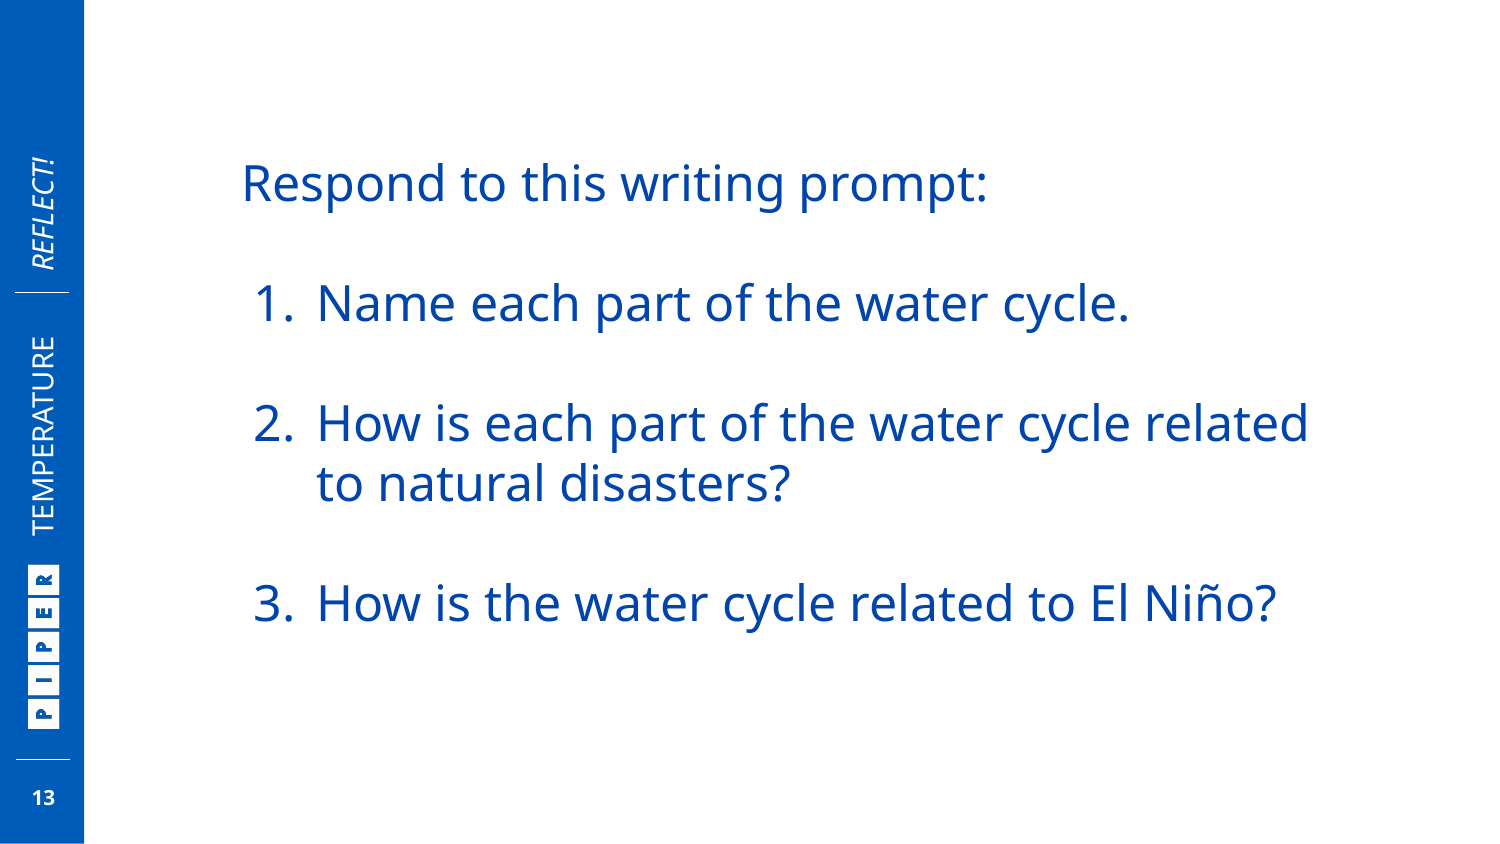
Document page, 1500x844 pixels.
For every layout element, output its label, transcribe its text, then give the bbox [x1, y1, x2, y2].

picture [0, 560, 131, 735]
text_box REFLECT! [9, 0, 78, 287]
text_box [0, 676, 85, 844]
text_box TEMPERATURE [9, 292, 78, 552]
text_box ‹#› [13, 764, 74, 833]
text_box [0, 0, 85, 625]
text_box Respond to this writing prompt: Name each part of the water cycle. How is each part of the water cycle related to natural disasters? How is the water cycle related to El Niño? [226, 179, 1381, 665]
